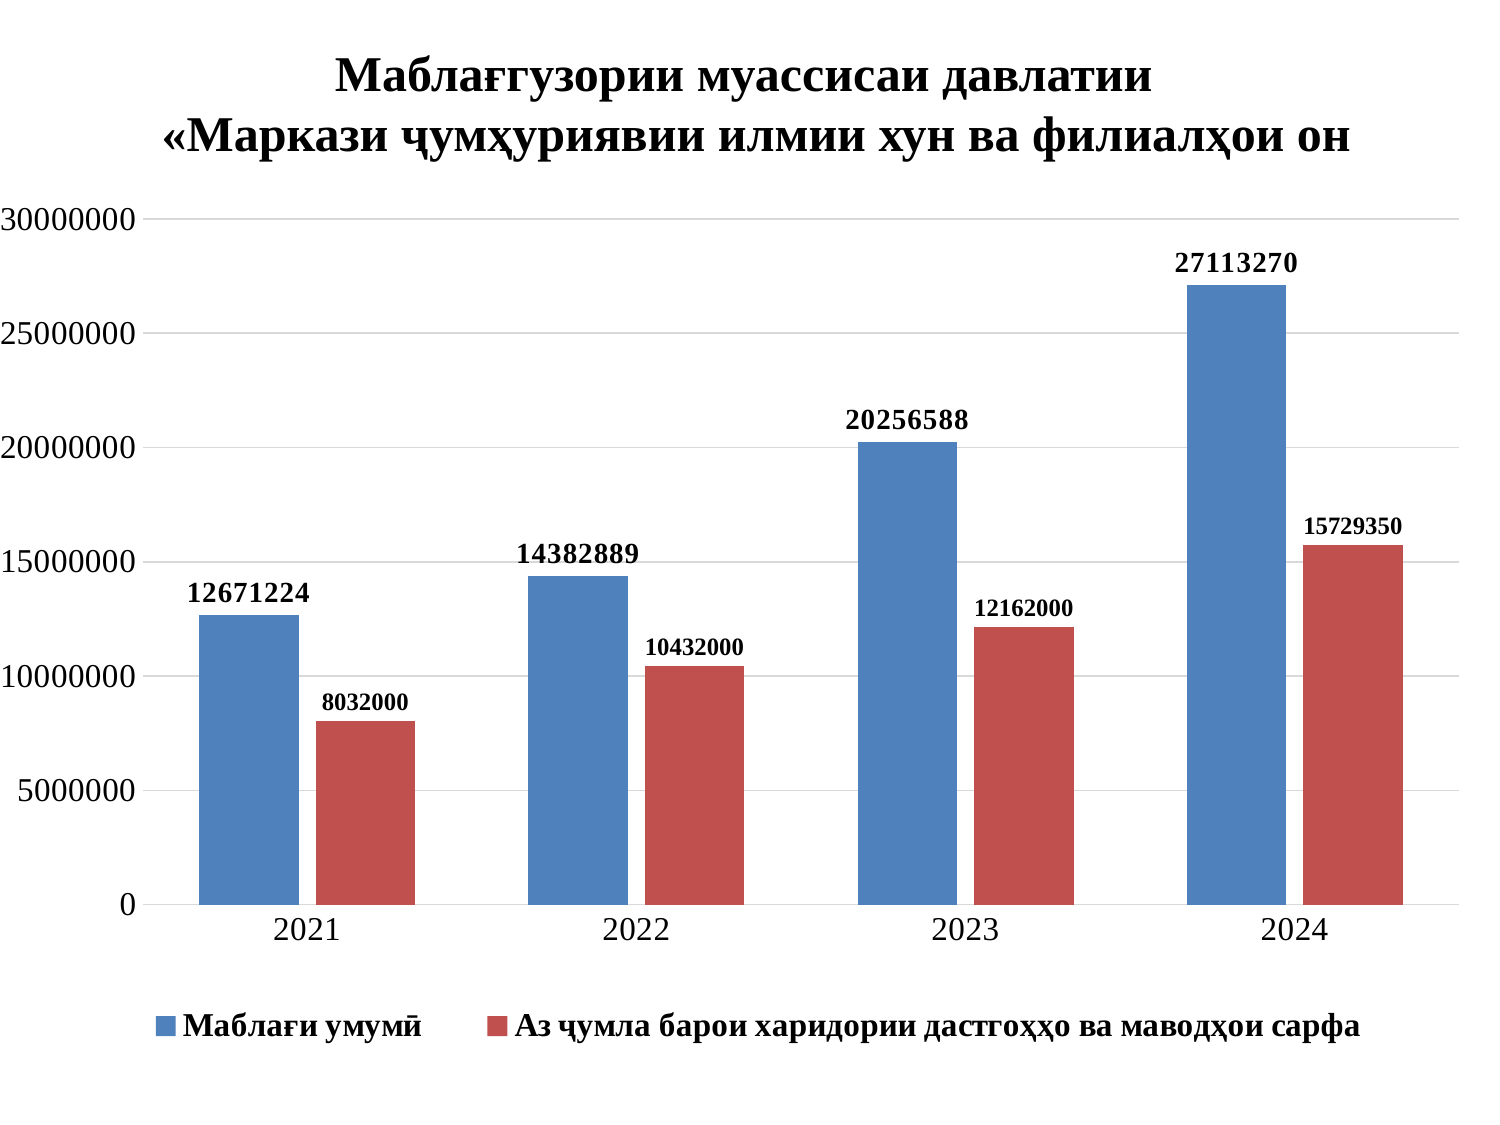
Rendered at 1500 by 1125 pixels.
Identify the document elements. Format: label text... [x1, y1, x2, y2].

title Маблағгузории муассисаи давлатии «Маркази ҷумҳуриявии илмии хун ва филиалҳои он [75, 7, 1425, 193]
chart [0, 194, 1483, 1125]
